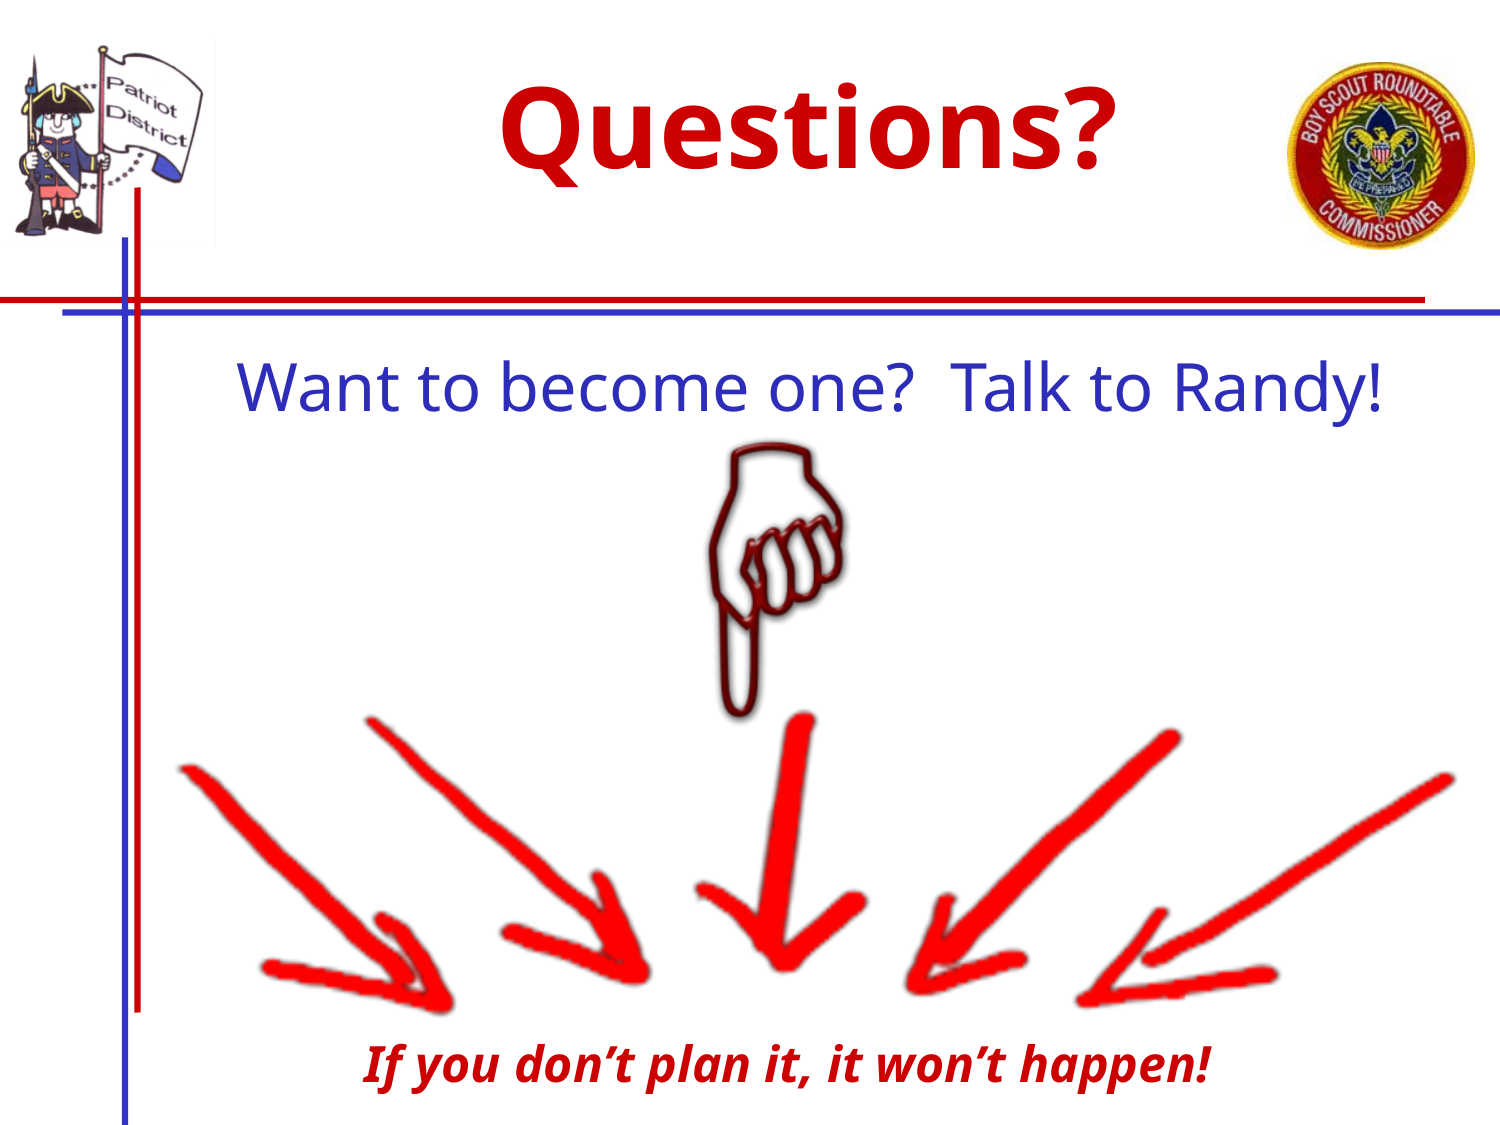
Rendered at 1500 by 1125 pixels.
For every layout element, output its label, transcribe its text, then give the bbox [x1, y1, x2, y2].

text_box Want to become one? Talk to Randy! [221, 337, 1401, 433]
title Questions? [149, 2, 1363, 245]
picture [145, 374, 1480, 1080]
picture [0, 37, 216, 246]
picture [1287, 62, 1475, 250]
